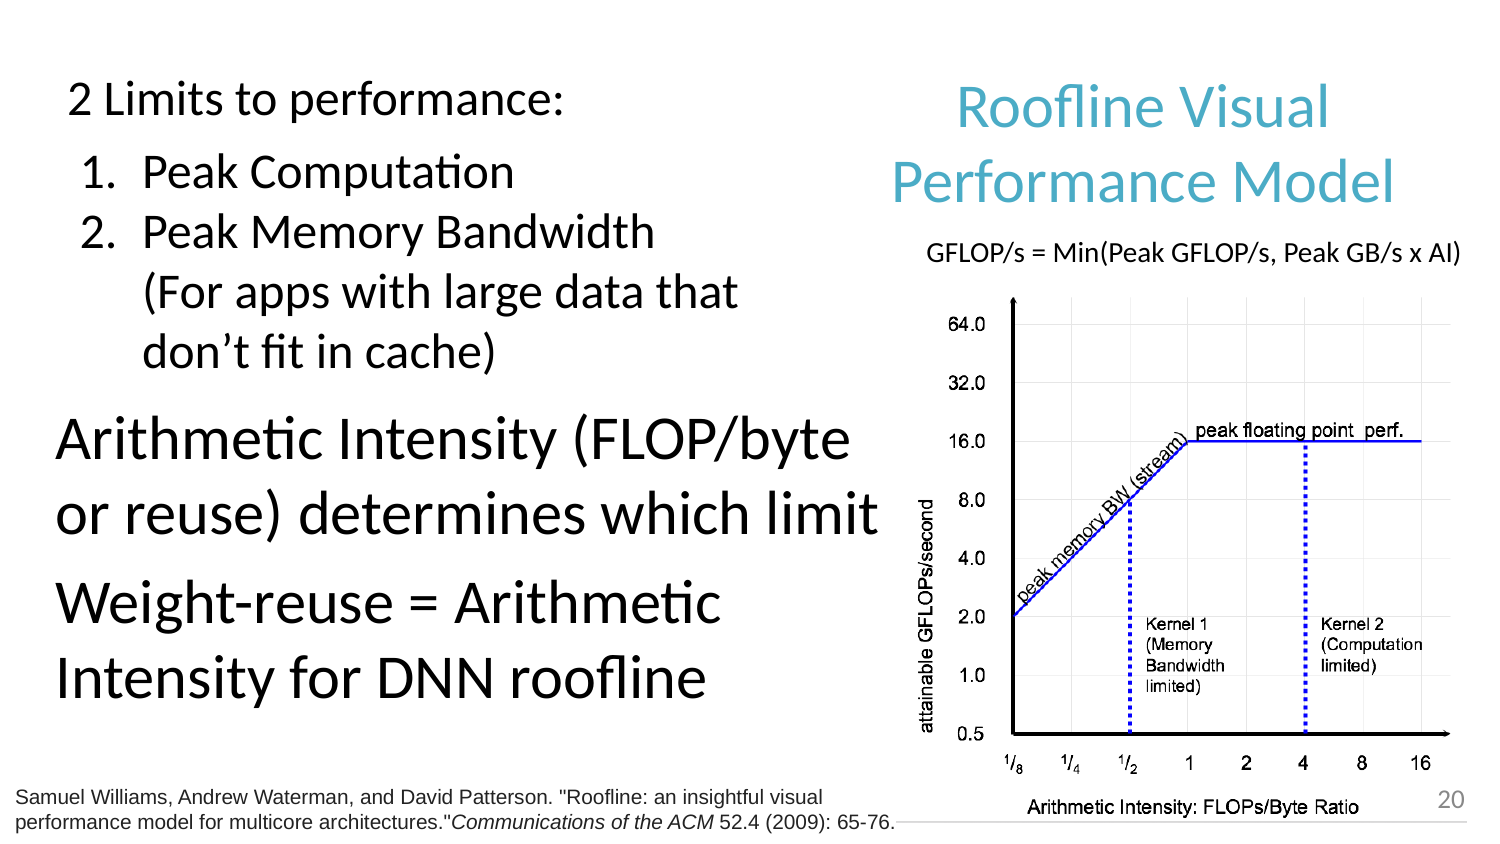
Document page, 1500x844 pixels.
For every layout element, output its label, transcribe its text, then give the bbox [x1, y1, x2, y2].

list Arithmetic Intensity (FLOP/byte or reuse) determines which limit Weight-reuse = Arithmetic Intensity for DNN roofline [40, 382, 879, 768]
title Roofline Visual Performance Model [920, 50, 1451, 217]
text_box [884, 218, 1500, 823]
text_box Samuel Williams, Andrew Waterman, and David Patterson. "Roofline: an insightful visual performance model for multicore architectures."Communications of the ACM 52.4 (2009): 65-76. [0, 768, 955, 844]
list 2 Limits to performance: Peak Computation Peak Memory Bandwidth (For apps with large data that don’t fit in cache) [52, 50, 920, 382]
